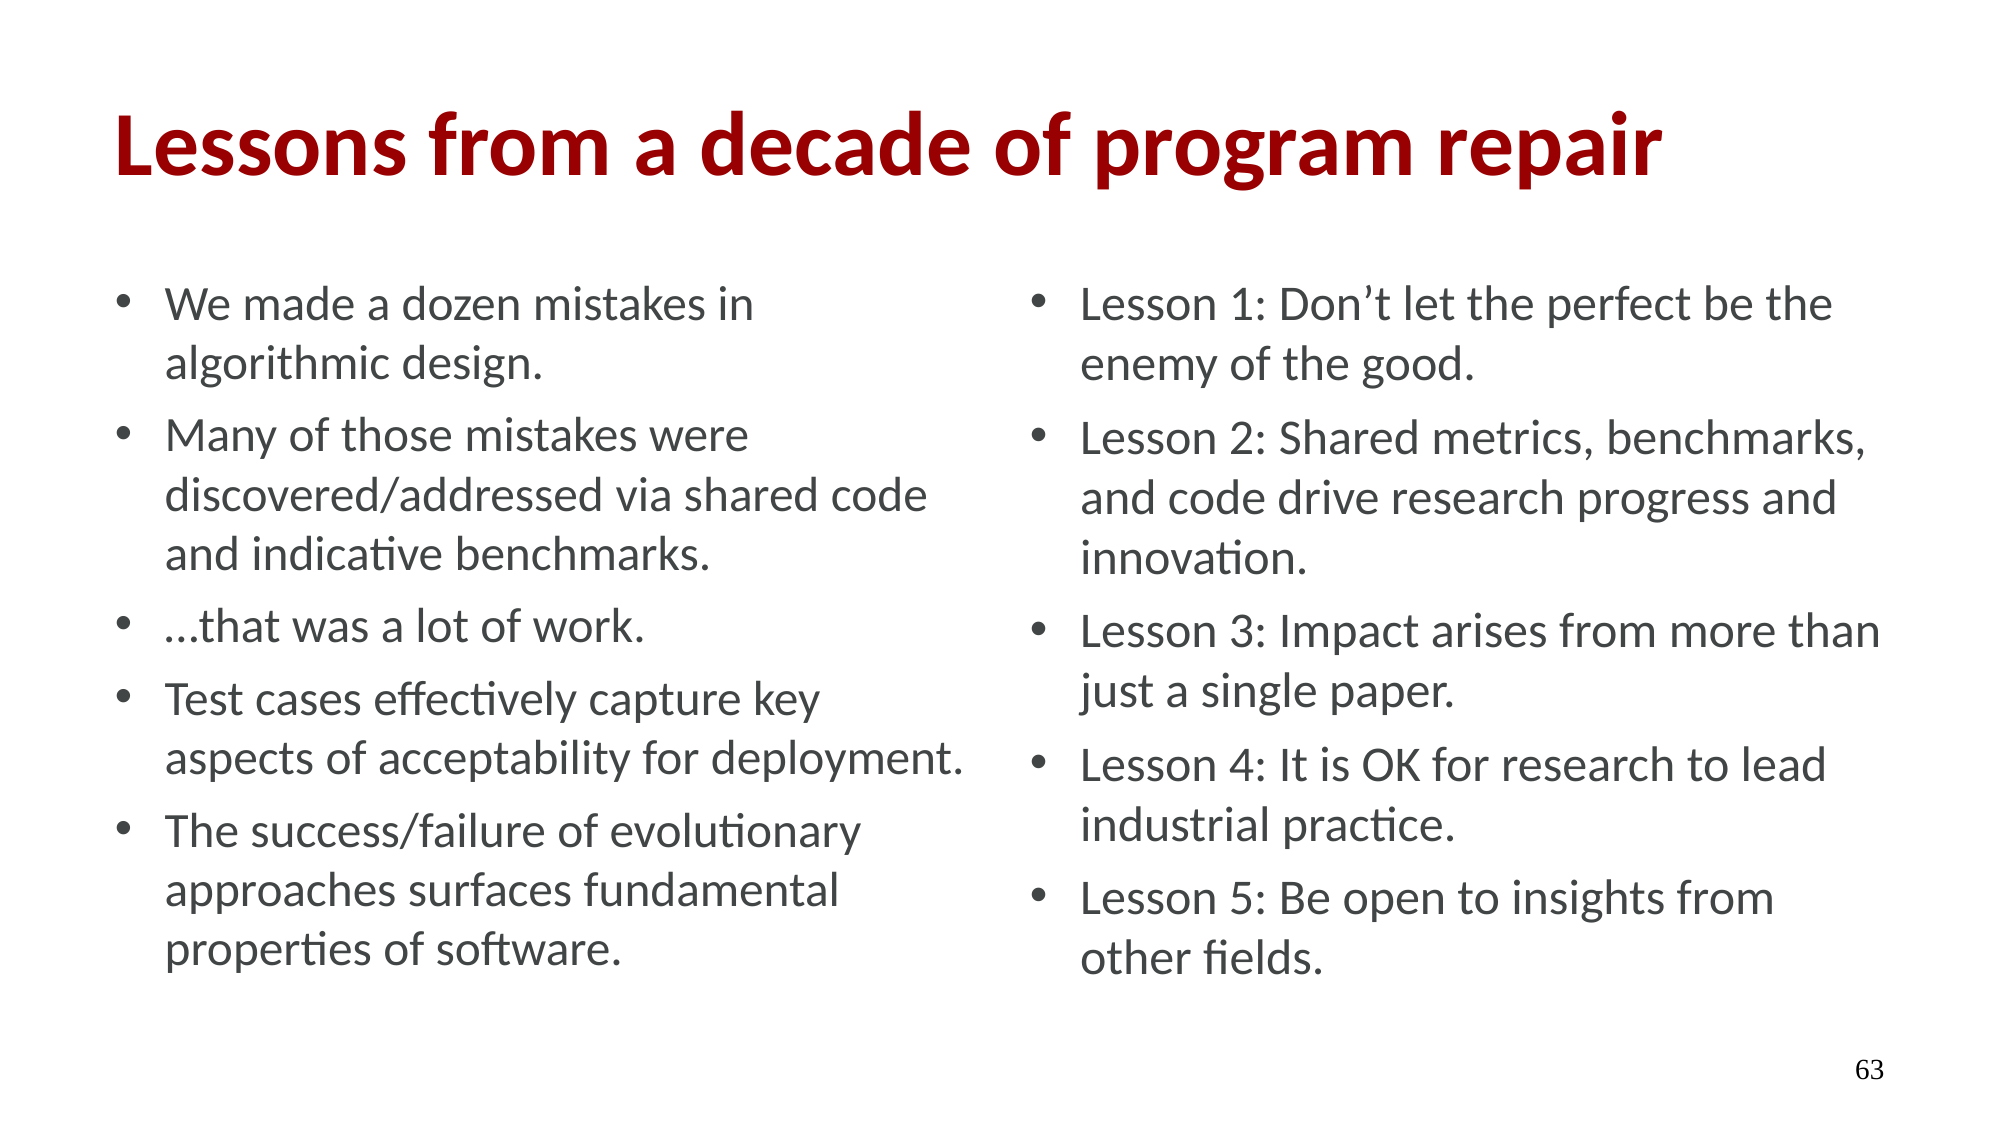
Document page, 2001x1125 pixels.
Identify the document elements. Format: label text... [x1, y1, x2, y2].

slide_number 63 [1433, 1042, 1900, 1103]
list We made a dozen mistakes in algorithmic design. Many of those mistakes were discovered/addressed via shared code and indicative benchmarks. …that was a lot of work. Test cases effectively capture key aspects of acceptability for deployment. The success/failure of evolutionary approaches surfaces fundamental properties of software. [99, 263, 985, 1006]
title Lessons from a decade of program repair [99, 44, 1900, 233]
list Lesson 1: Don’t let the perfect be the enemy of the good. Lesson 2: Shared metrics, benchmarks, and code drive research progress and innovation. Lesson 3: Impact arises from more than just a single paper. Lesson 4: It is OK for research to lead industrial practice. Lesson 5: Be open to insights from other fields. [1014, 263, 1900, 1006]
